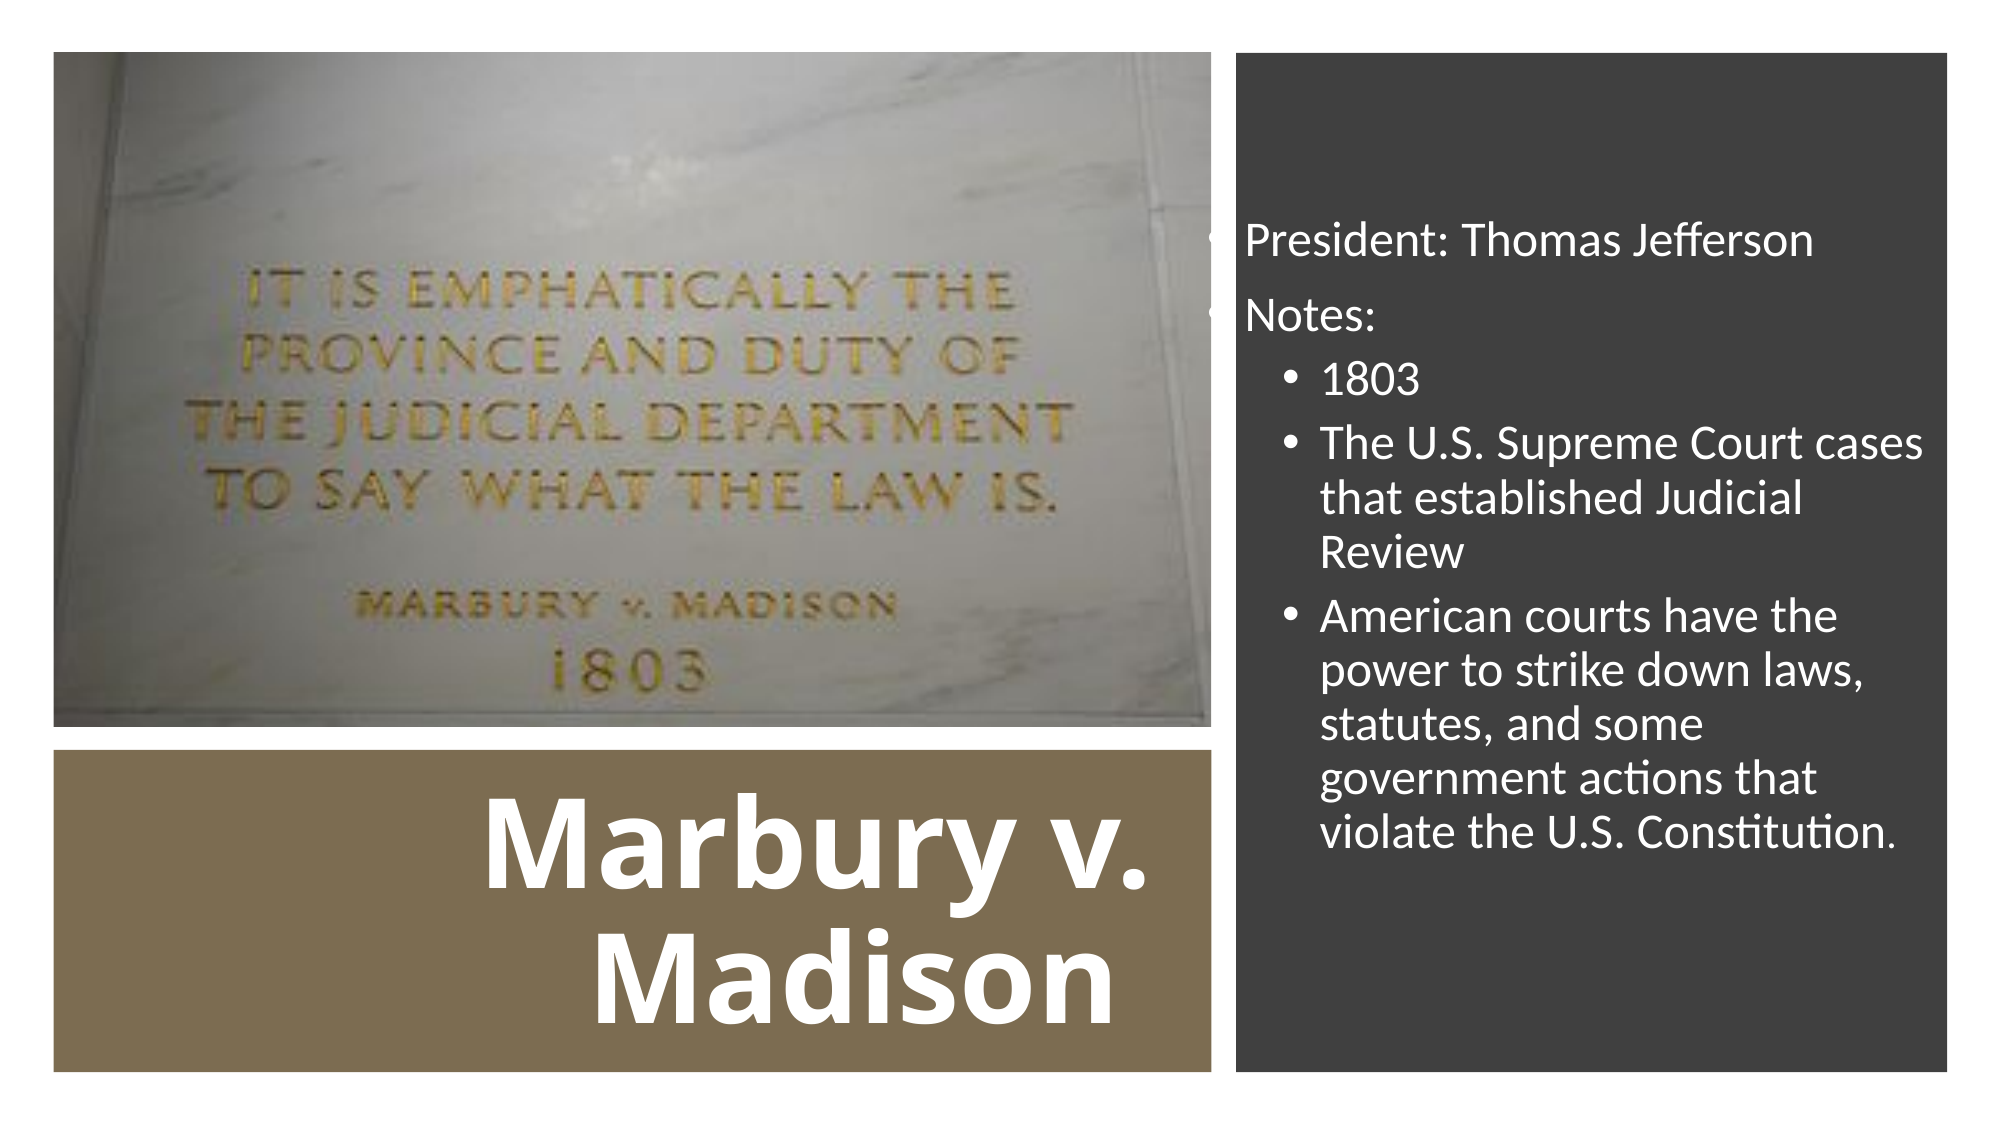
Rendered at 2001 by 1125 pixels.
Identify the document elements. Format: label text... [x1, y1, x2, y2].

text_box [1235, 52, 1948, 1073]
list President: Thomas Jefferson Notes: 1803 The U.S. Supreme Court cases that established Judicial Review American courts have the power to strike down laws, statutes, and some government actions that violate the U.S. Constitution. [1192, 66, 1947, 1073]
text_box [53, 749, 1192, 1073]
title Marbury v. Madison [85, 782, 1168, 1049]
picture [53, 52, 1212, 727]
